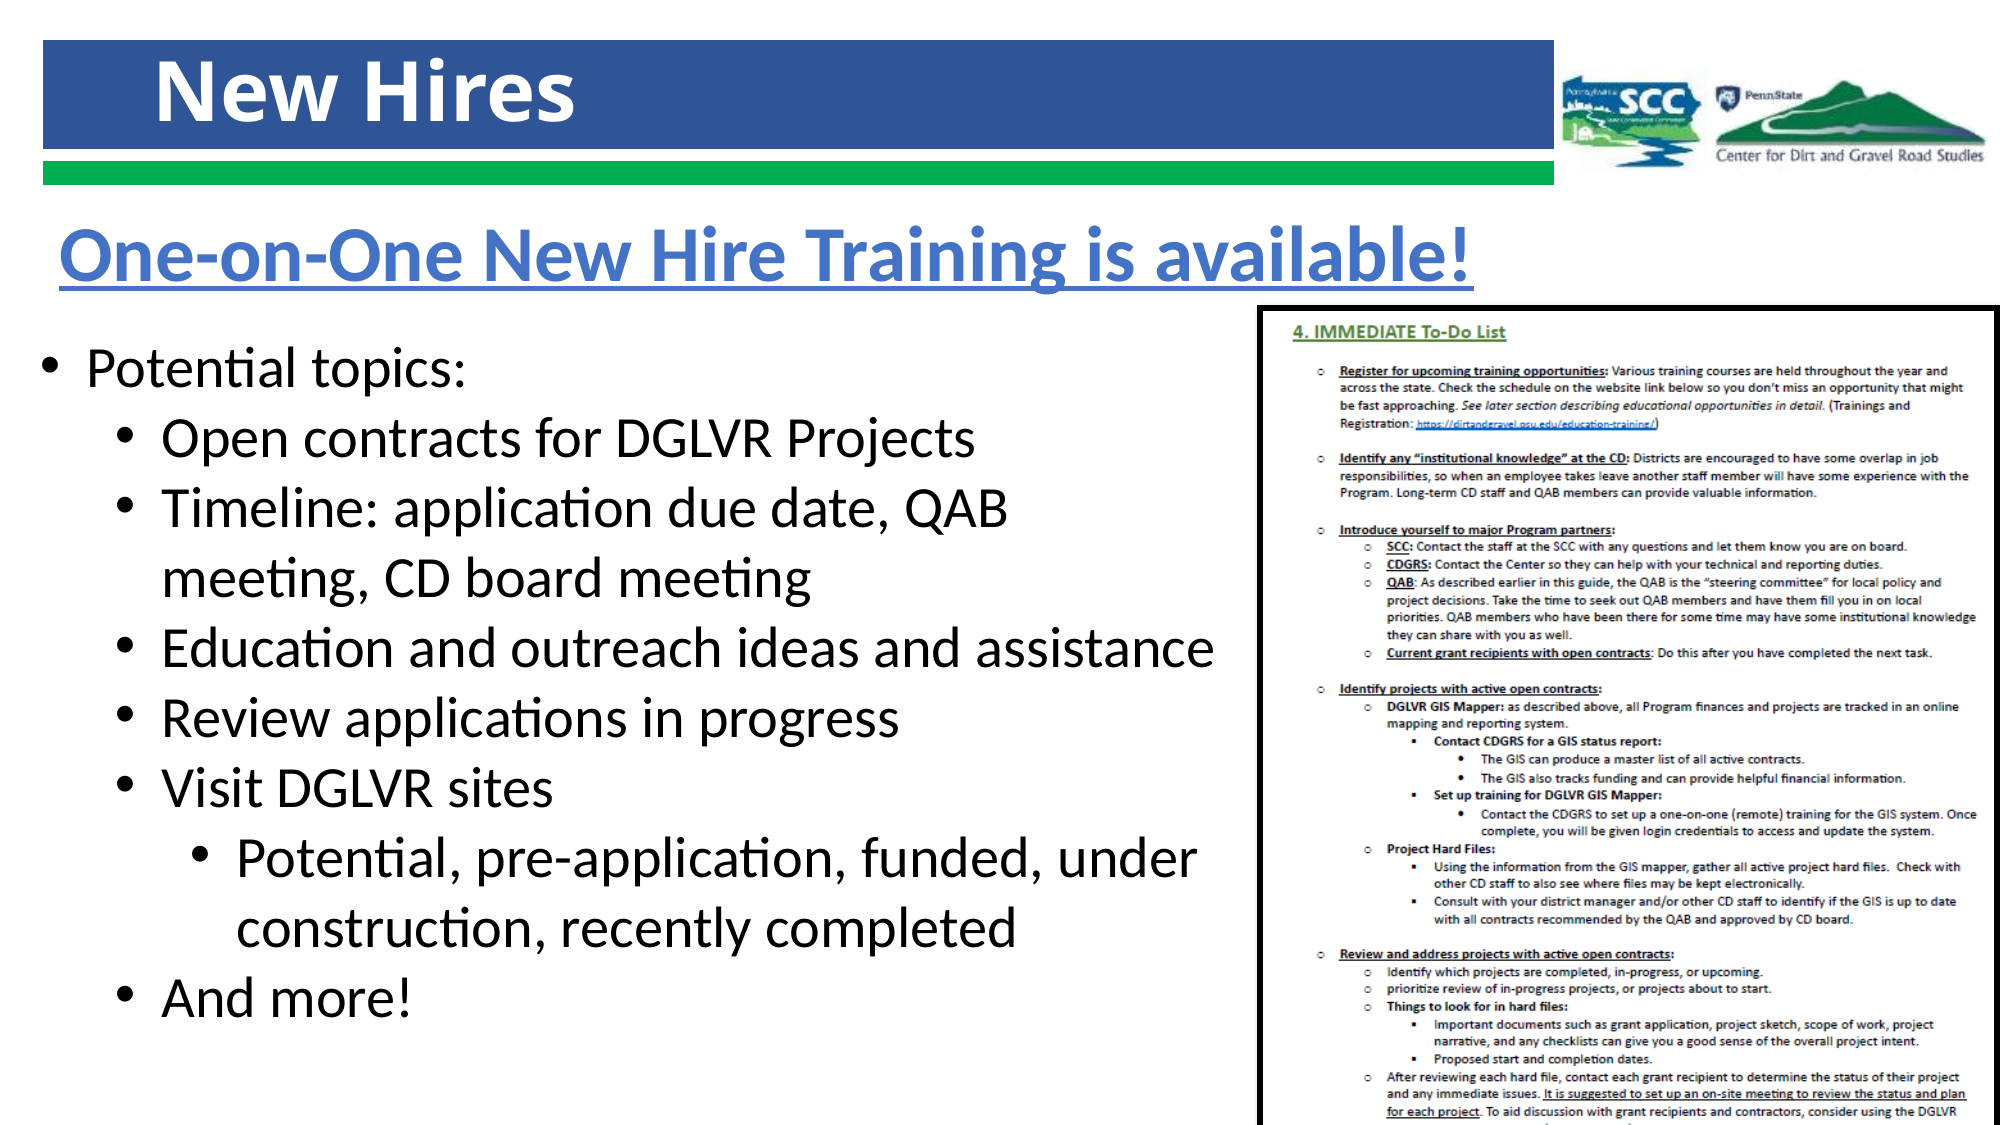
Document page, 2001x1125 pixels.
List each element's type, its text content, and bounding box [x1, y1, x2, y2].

picture [1710, 70, 1987, 172]
text_box [1493, 40, 1554, 149]
picture [1557, 70, 1707, 172]
text_box [43, 161, 1554, 185]
text_box New Hires [137, 26, 1493, 161]
text_box Potential topics: Open contracts for DGLVR Projects Timeline: application due date, QAB meeting, CD board meeting Education and outreach ideas and assistance Review applications in progress Visit DGLVR sites Potential, pre-application, funded, under construction, recently completed And more! [25, 321, 1239, 1112]
text_box One-on-One New Hire Training is available! [44, 187, 1558, 344]
text_box [43, 40, 137, 149]
picture [1262, 311, 1994, 1125]
